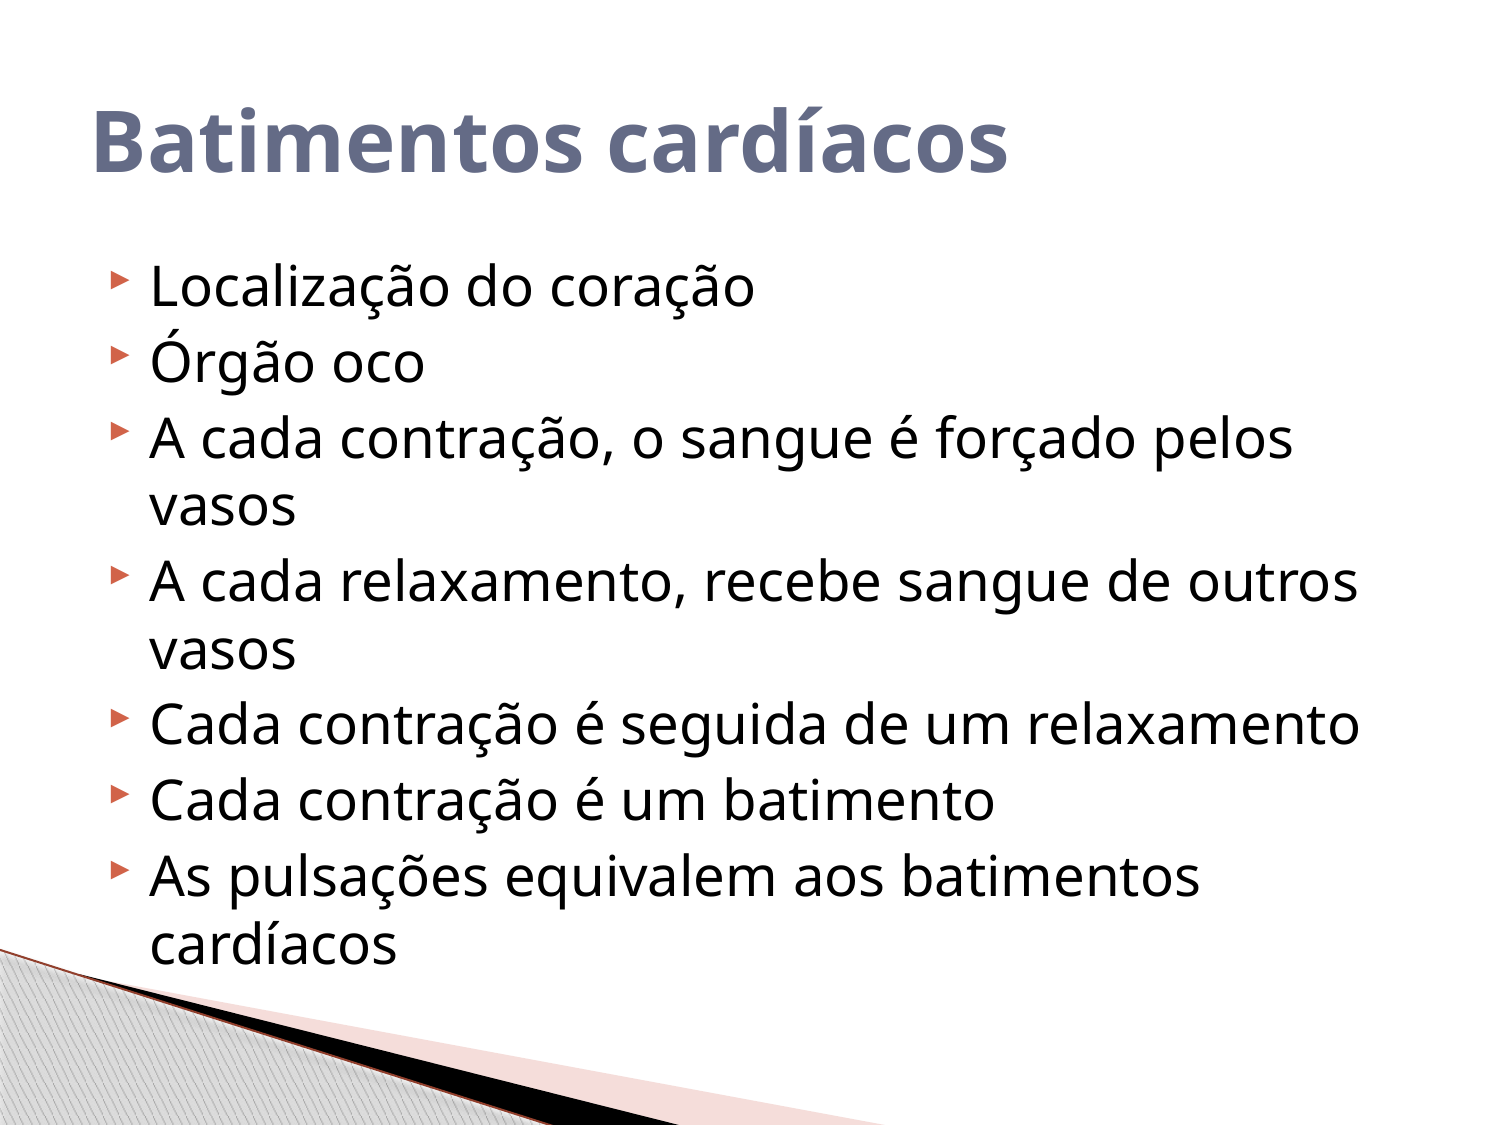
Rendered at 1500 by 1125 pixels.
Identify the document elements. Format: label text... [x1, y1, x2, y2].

list Localização do coração Órgão oco A cada contração, o sangue é forçado pelos vasos A cada relaxamento, recebe sangue de outros vasos Cada contração é seguida de um relaxamento Cada contração é um batimento As pulsações equivalem aos batimentos cardíacos [75, 243, 1425, 986]
title Batimentos cardíacos [75, 45, 1425, 233]
